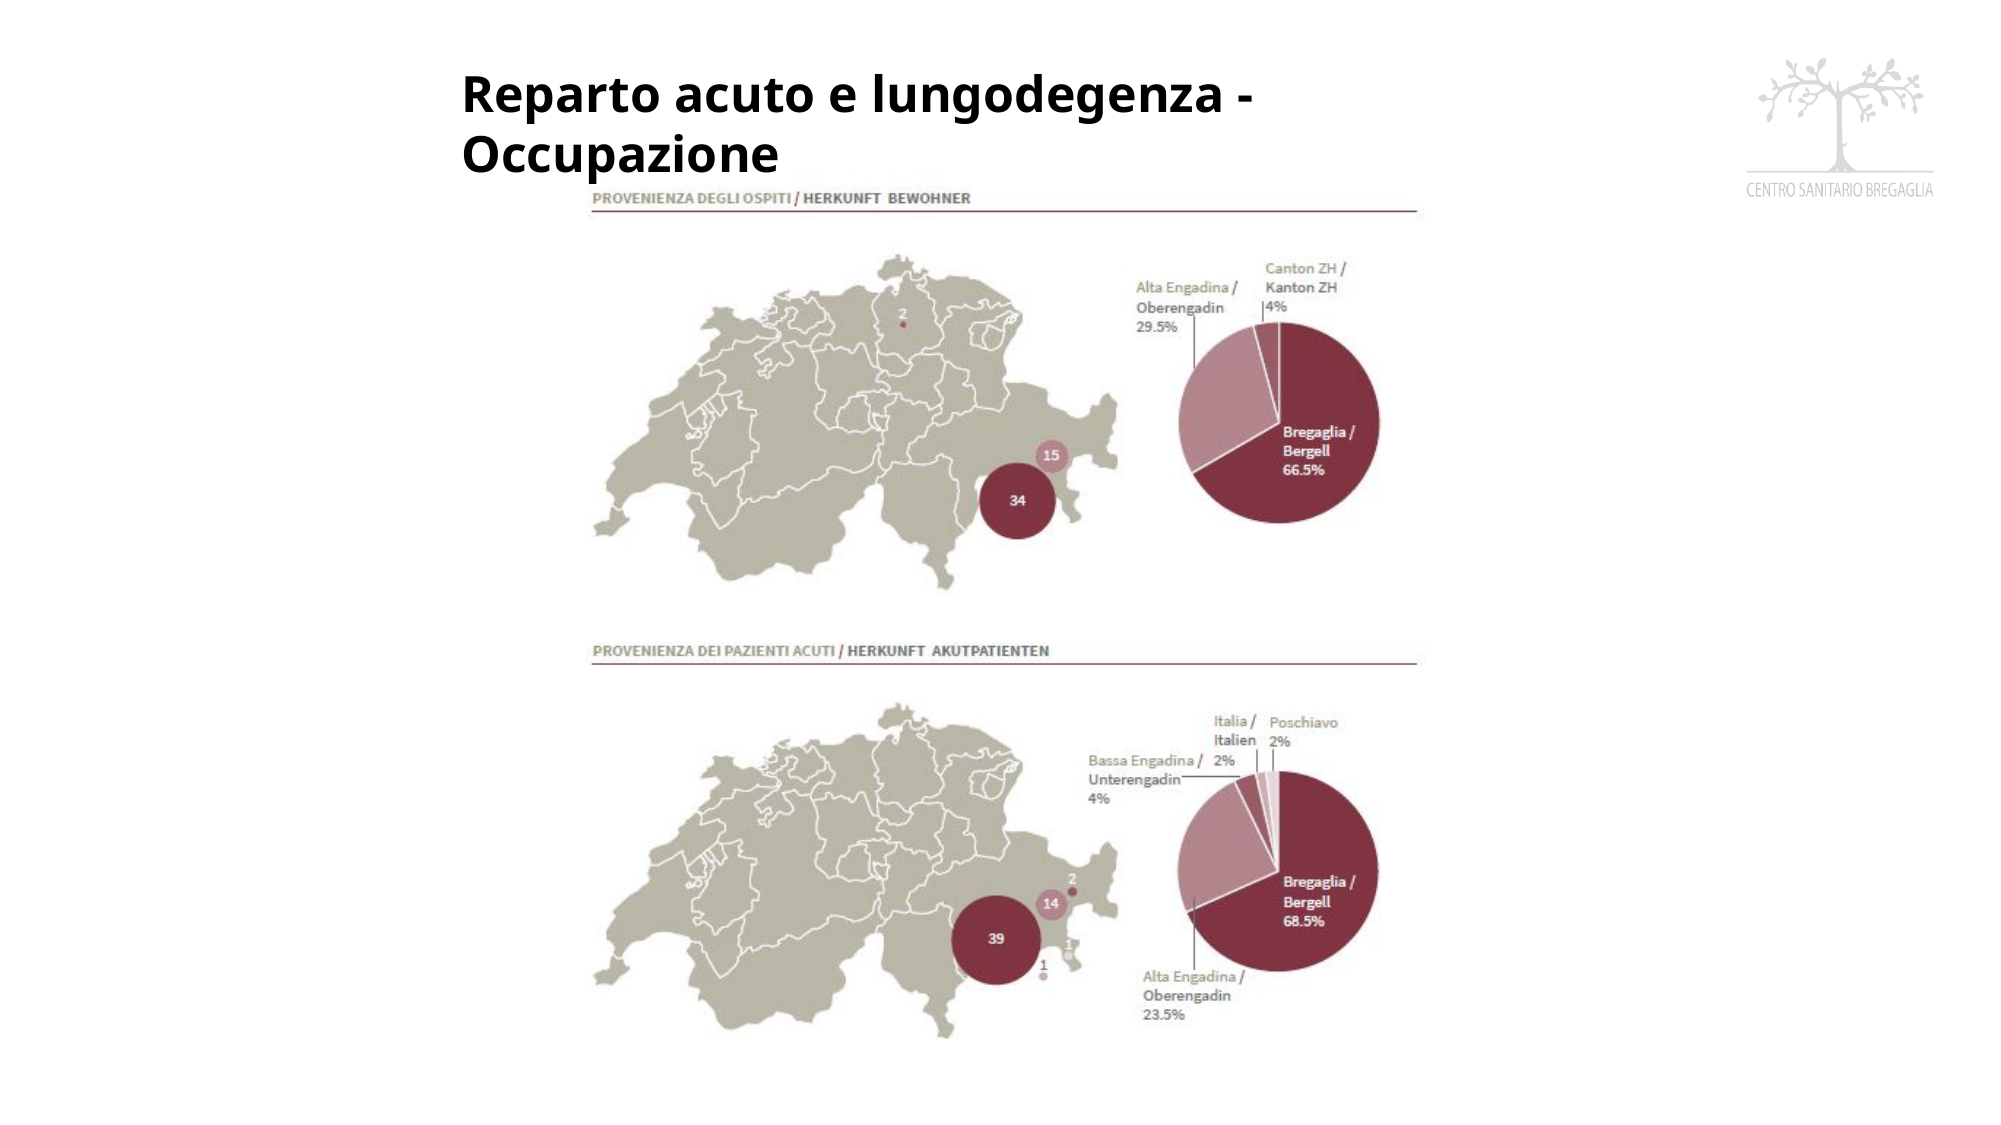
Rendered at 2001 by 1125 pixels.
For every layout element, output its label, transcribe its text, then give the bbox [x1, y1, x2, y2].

text_box Reparto acuto e lungodegenza - Occupazione [446, 55, 1554, 190]
picture [1740, 50, 1939, 203]
picture [574, 151, 1426, 1125]
